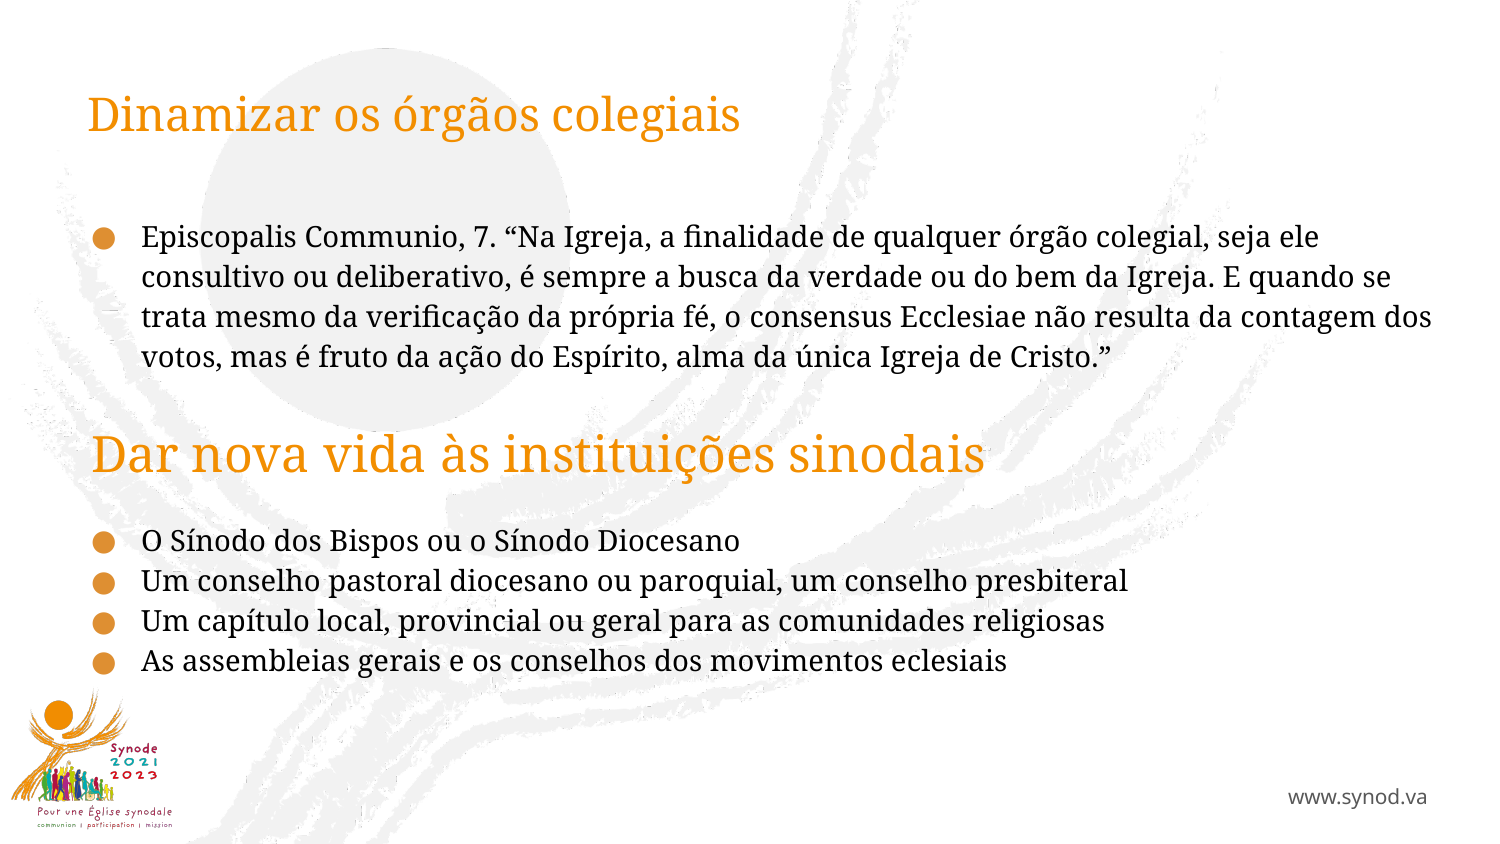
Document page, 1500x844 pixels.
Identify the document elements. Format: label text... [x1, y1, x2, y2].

list Episcopalis Communio, 7. “Na Igreja, a finalidade de qualquer órgão colegial, seja ele consultivo ou deliberativo, é sempre a busca da verdade ou do bem da Igreja. E quando se trata mesmo da verificação da própria fé, o consensus Ecclesiae não resulta da contagem dos votos, mas é fruto da ação do Espírito, alma da única Igreja de Cristo.” Dar nova vida às instituições sinodais O Sínodo dos Bispos ou o Sínodo Diocesano Um conselho pastoral diocesano ou paroquial, um conselho presbiteral Um capítulo local, provincial ou geral para as comunidades religiosas As assembleias gerais e os conselhos dos movimentos eclesiais [50, 164, 1450, 726]
title Dinamizar os órgãos colegiais [71, 69, 1471, 165]
picture [0, 0, 1500, 844]
